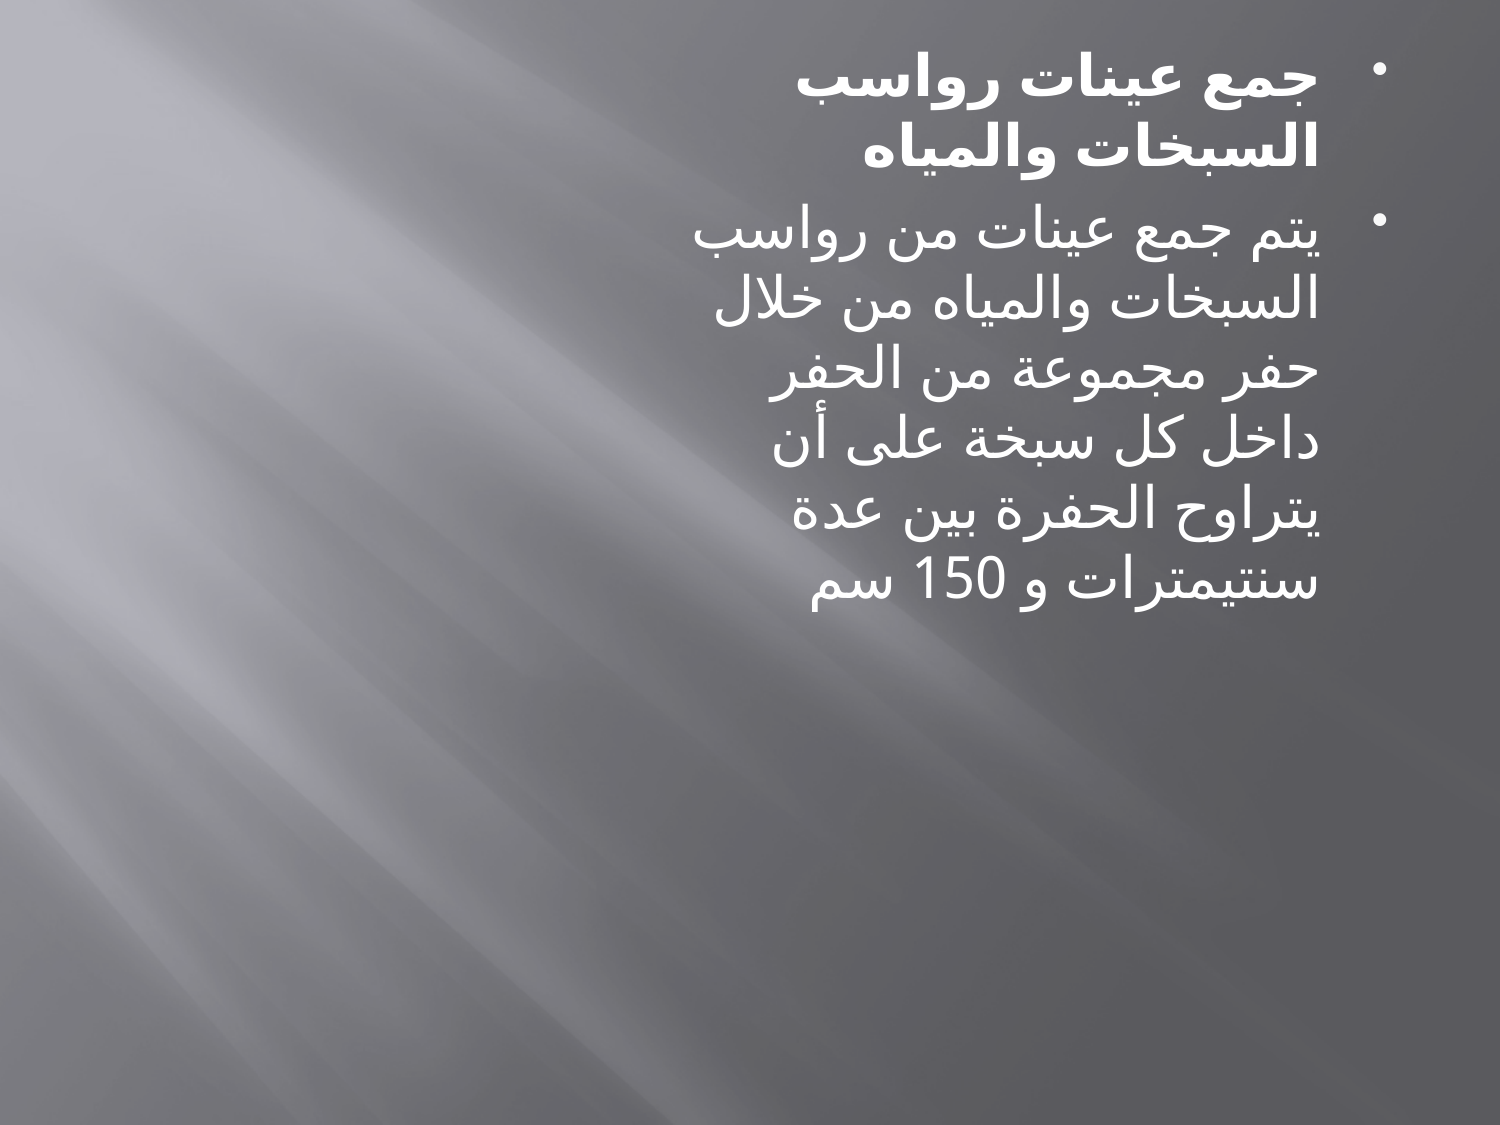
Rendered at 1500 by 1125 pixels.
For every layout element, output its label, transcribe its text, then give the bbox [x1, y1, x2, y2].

list جمع عينات رواسب السبخات والمياه يتم جمع عينات من رواسب السبخات والمياه من خلال حفر مجموعة من الحفر داخل كل سبخة على أن يتراوح الحفرة بين عدة سنتيمترات و 150 سم [643, 30, 1427, 804]
